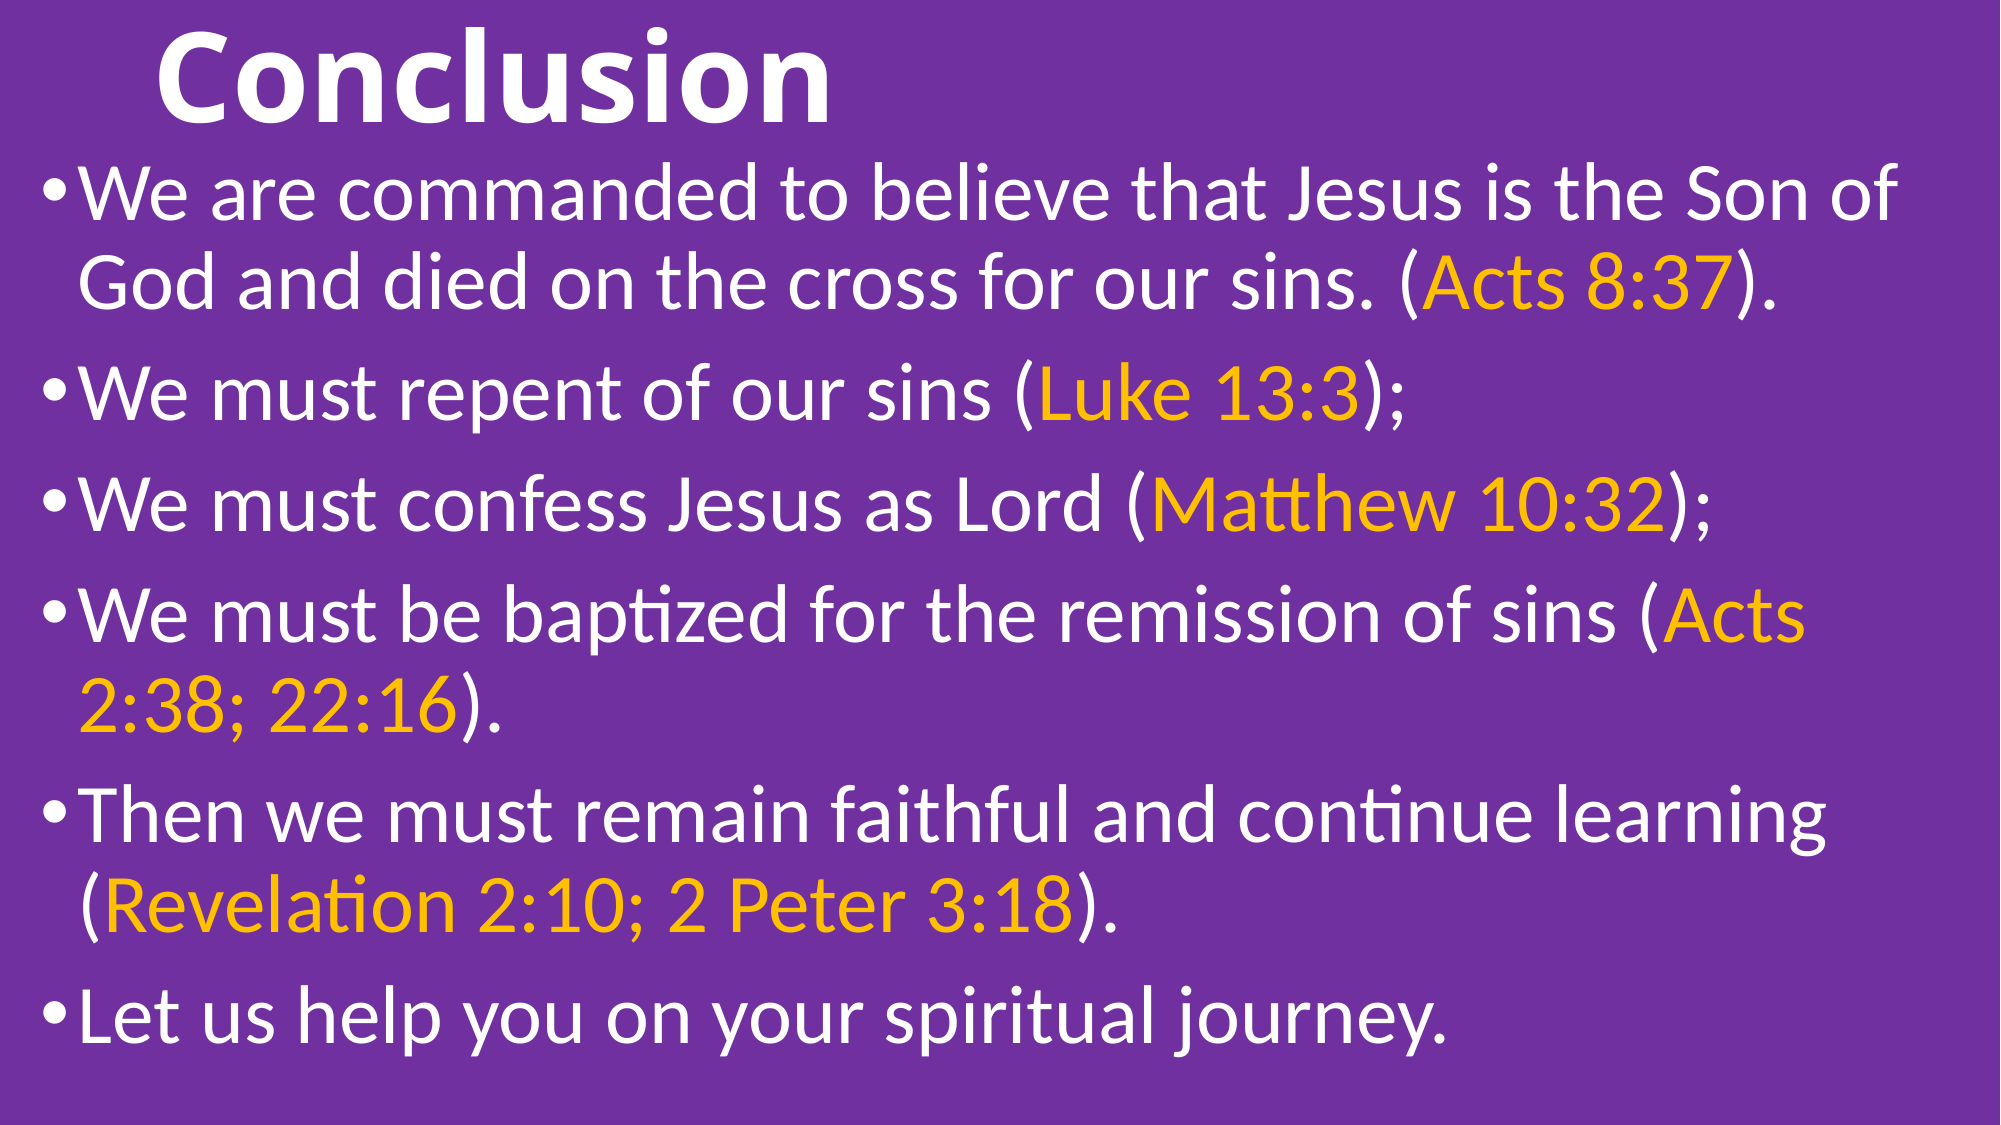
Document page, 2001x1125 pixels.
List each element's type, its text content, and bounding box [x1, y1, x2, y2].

list We are commanded to believe that Jesus is the Son of God and died on the cross for our sins. (Acts 8:37). We must repent of our sins (Luke 13:3); We must confess Jesus as Lord (Matthew 10:32); We must be baptized for the remission of sins (Acts 2:38; 22:16). Then we must remain faithful and continue learning (Revelation 2:10; 2 Peter 3:18). Let us help you on your spiritual journey. [25, 140, 1976, 1097]
title Conclusion [137, 3, 1863, 140]
